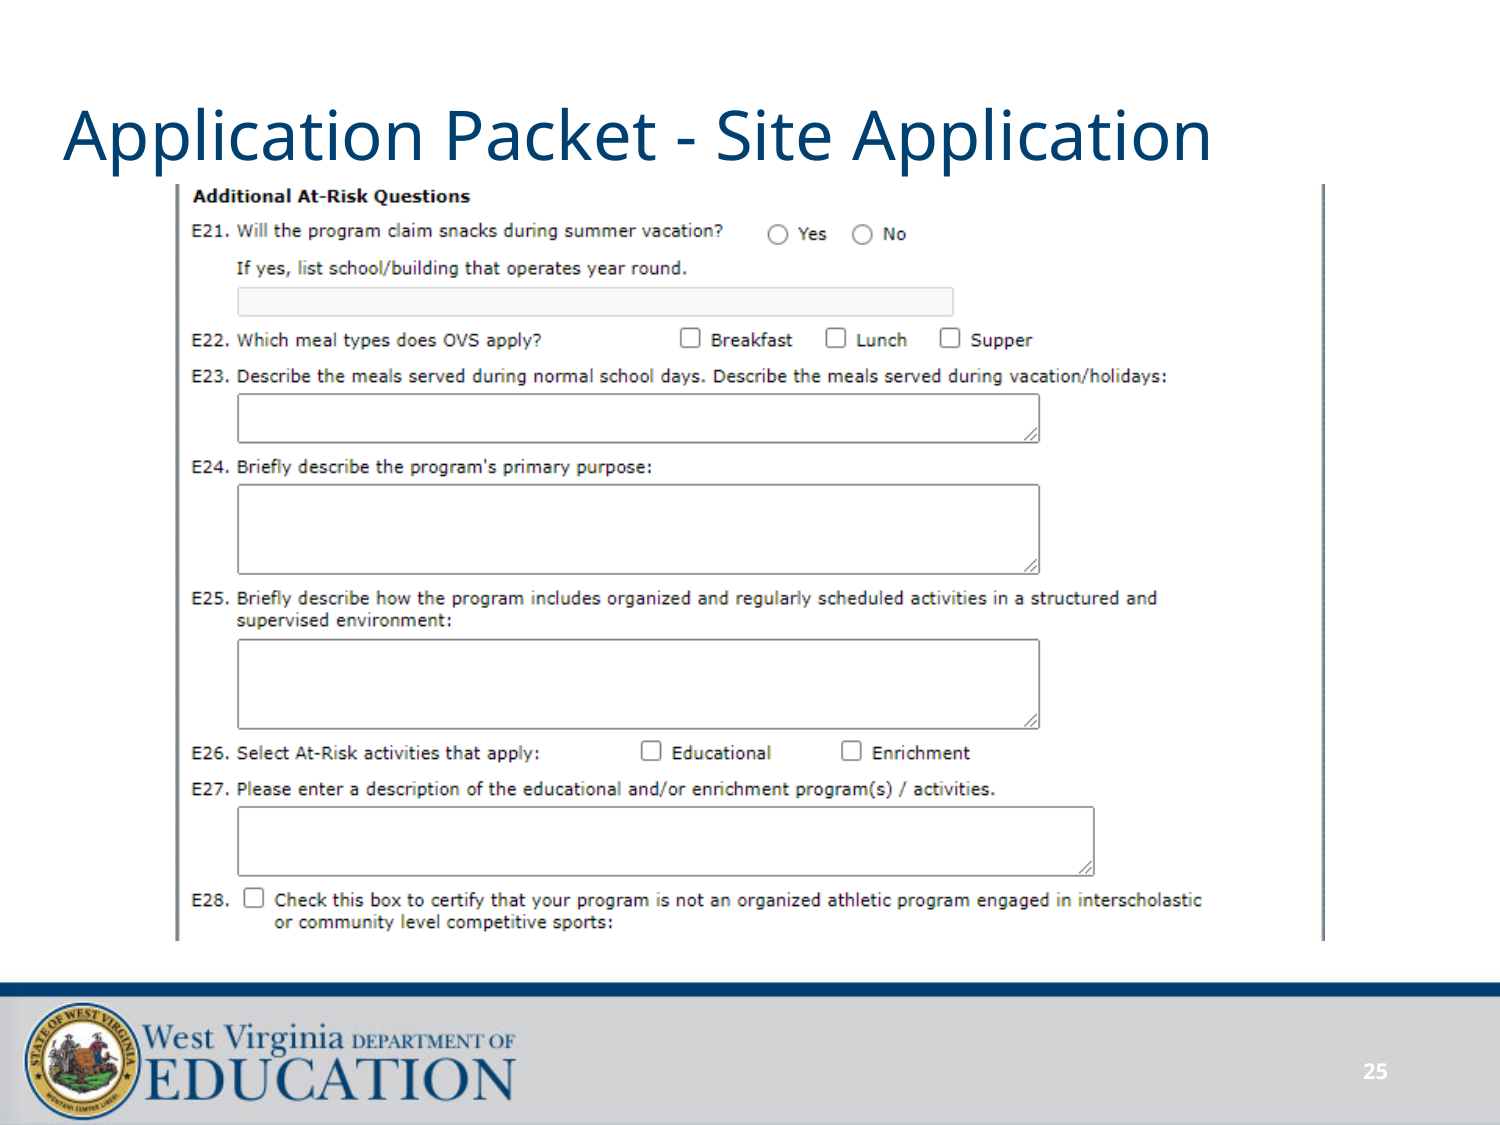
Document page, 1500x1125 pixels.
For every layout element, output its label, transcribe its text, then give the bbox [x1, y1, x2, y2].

slide_number 25 [1303, 1042, 1448, 1103]
title Application Packet - Site Application [49, 23, 1448, 254]
picture [0, 0, 1500, 1125]
